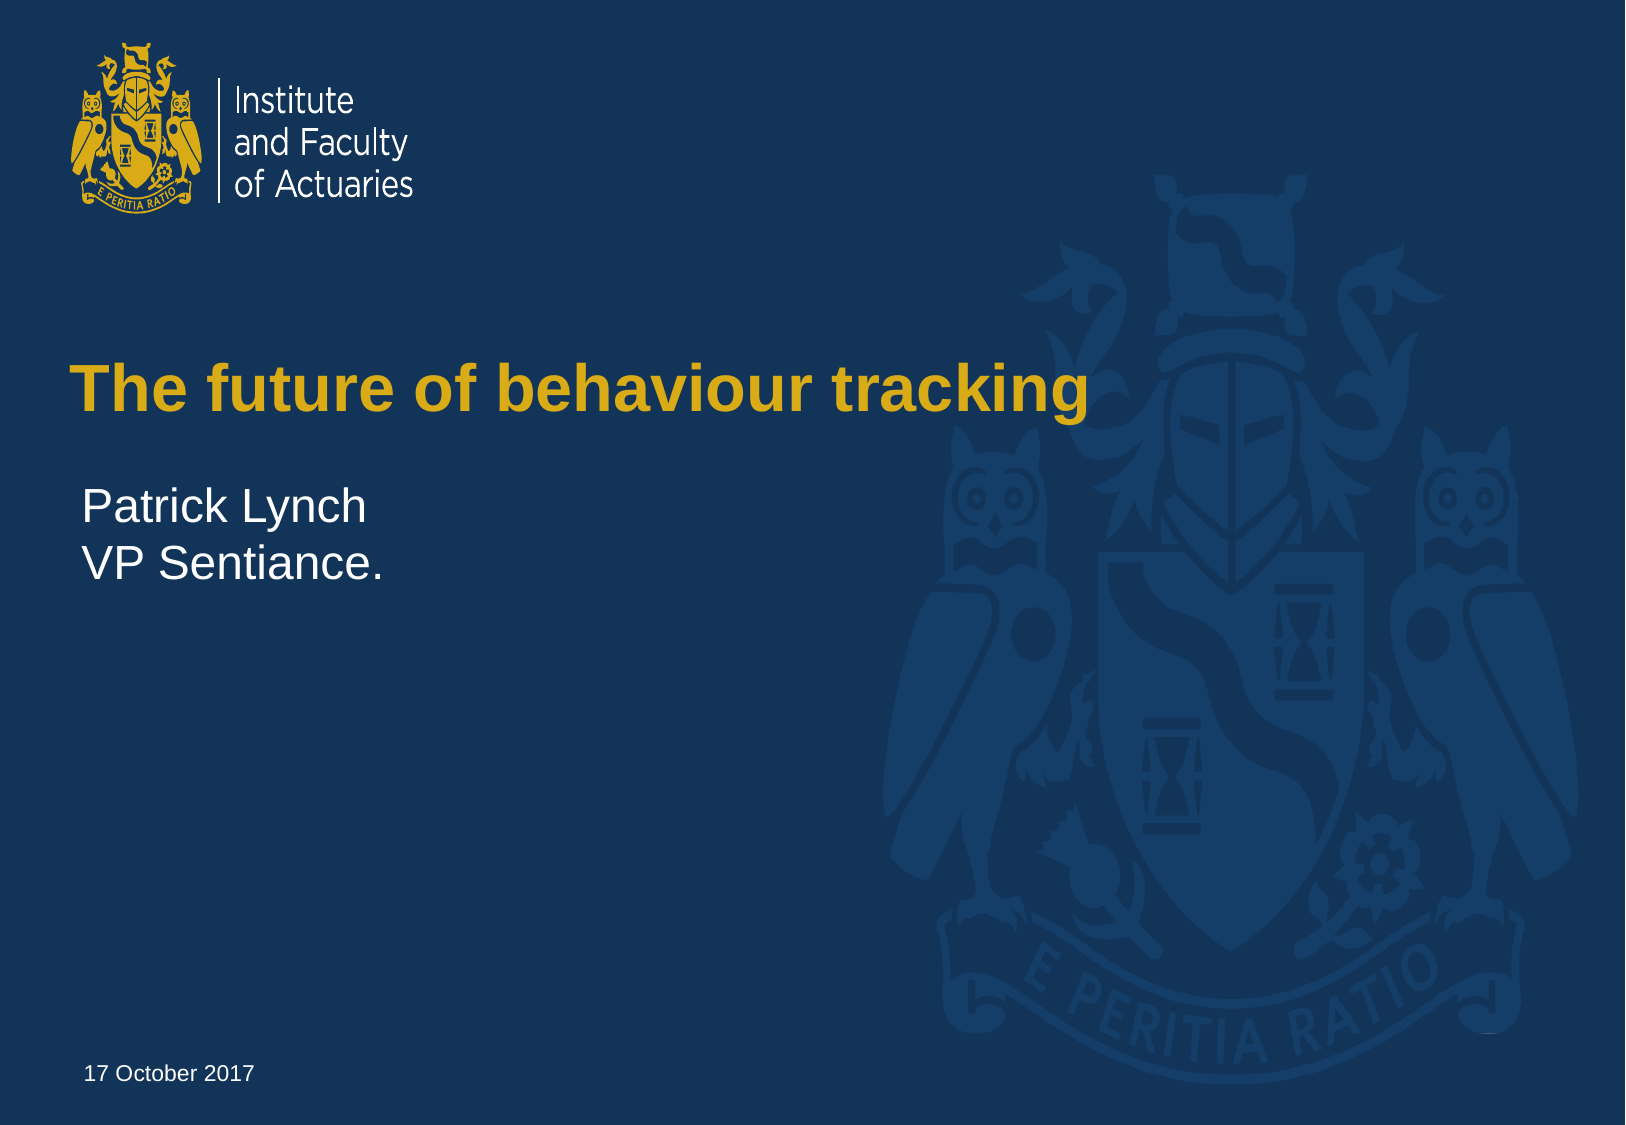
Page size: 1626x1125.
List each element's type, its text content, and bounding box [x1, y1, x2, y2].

subtitle Patrick Lynch VP Sentiance. [68, 551, 1092, 681]
picture [883, 174, 1585, 1084]
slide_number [70, 1051, 461, 1106]
title The future of behaviour tracking [56, 338, 1437, 551]
